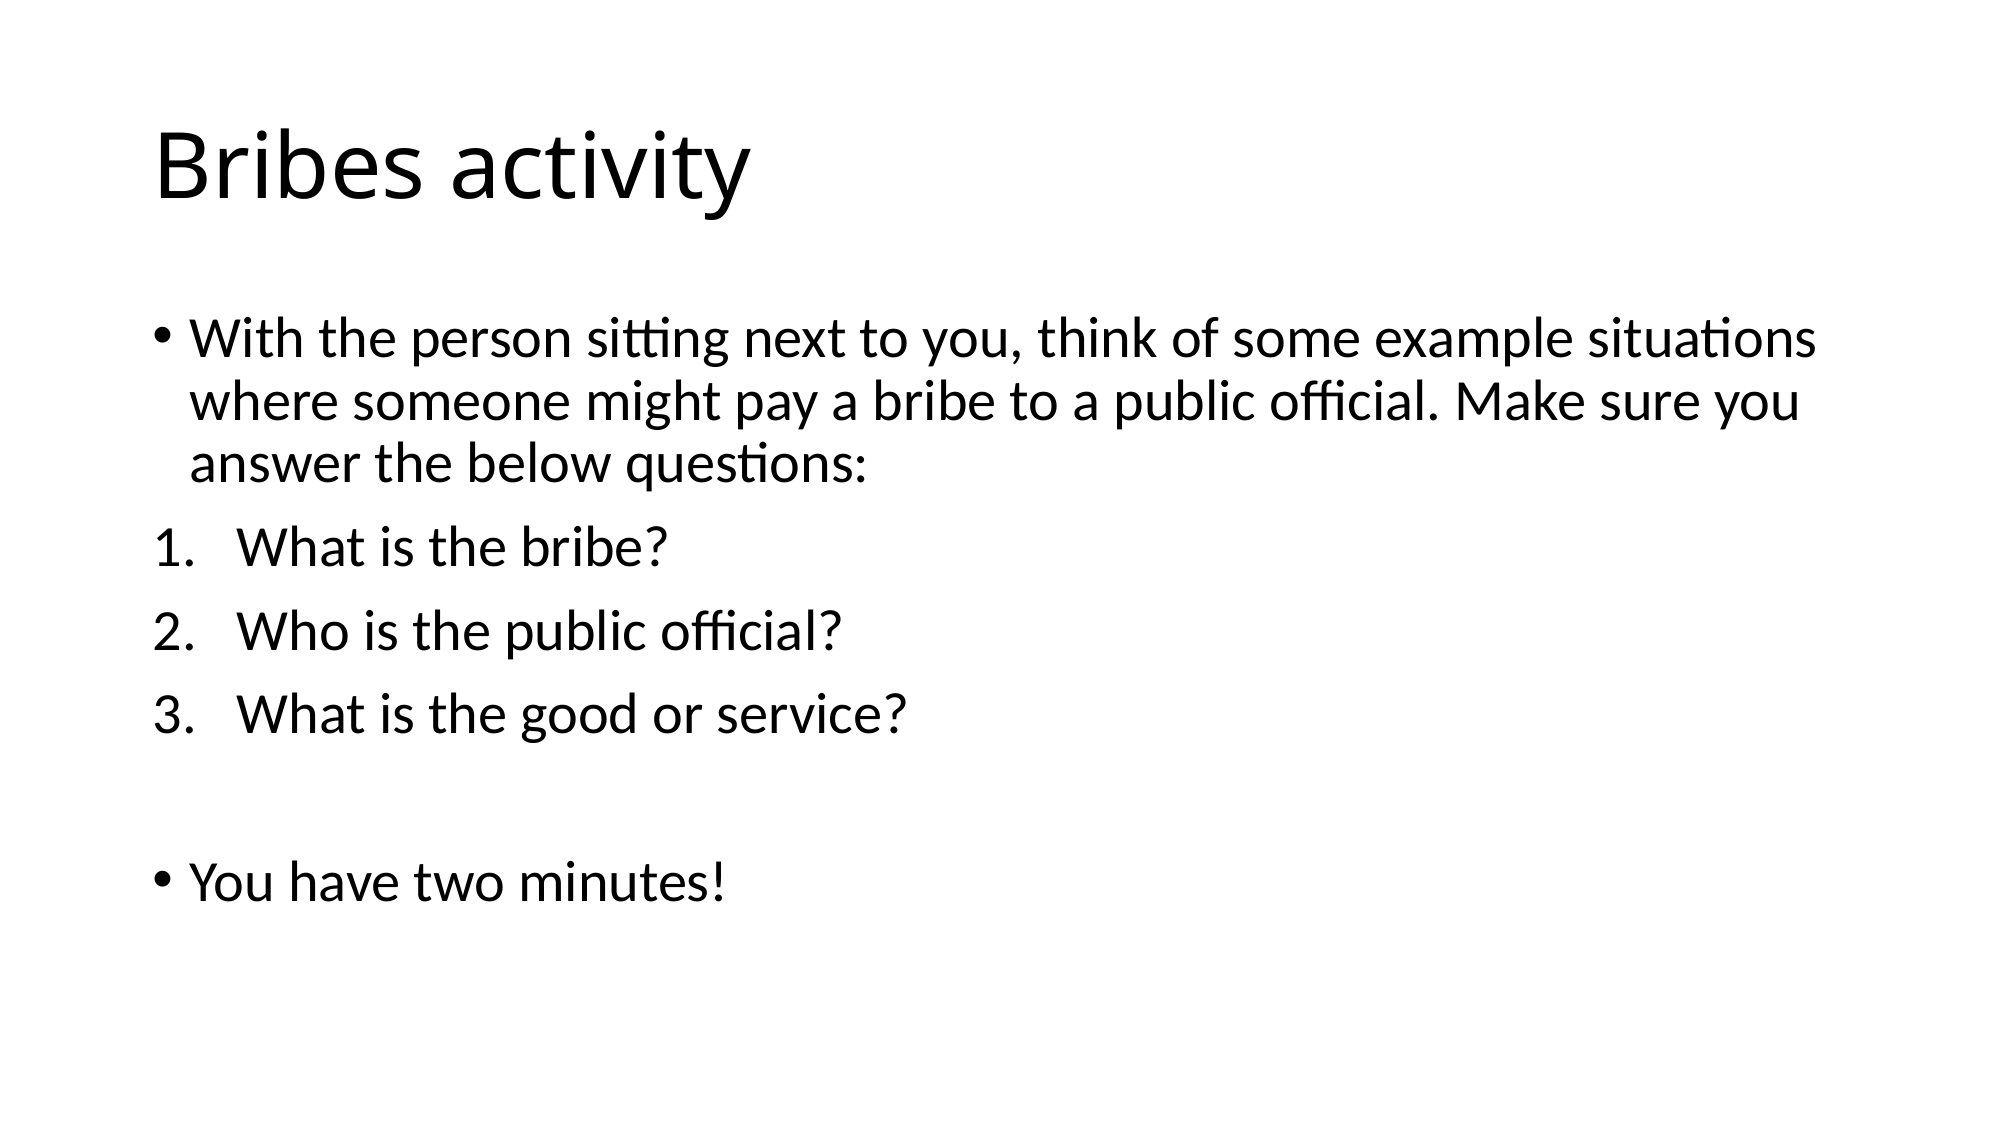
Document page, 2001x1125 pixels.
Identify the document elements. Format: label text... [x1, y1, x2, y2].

title Bribes activity [137, 59, 1863, 278]
list With the person sitting next to you, think of some example situations where someone might pay a bribe to a public official. Make sure you answer the below questions: What is the bribe? Who is the public official? What is the good or service? You have two minutes! [137, 299, 1863, 1014]
